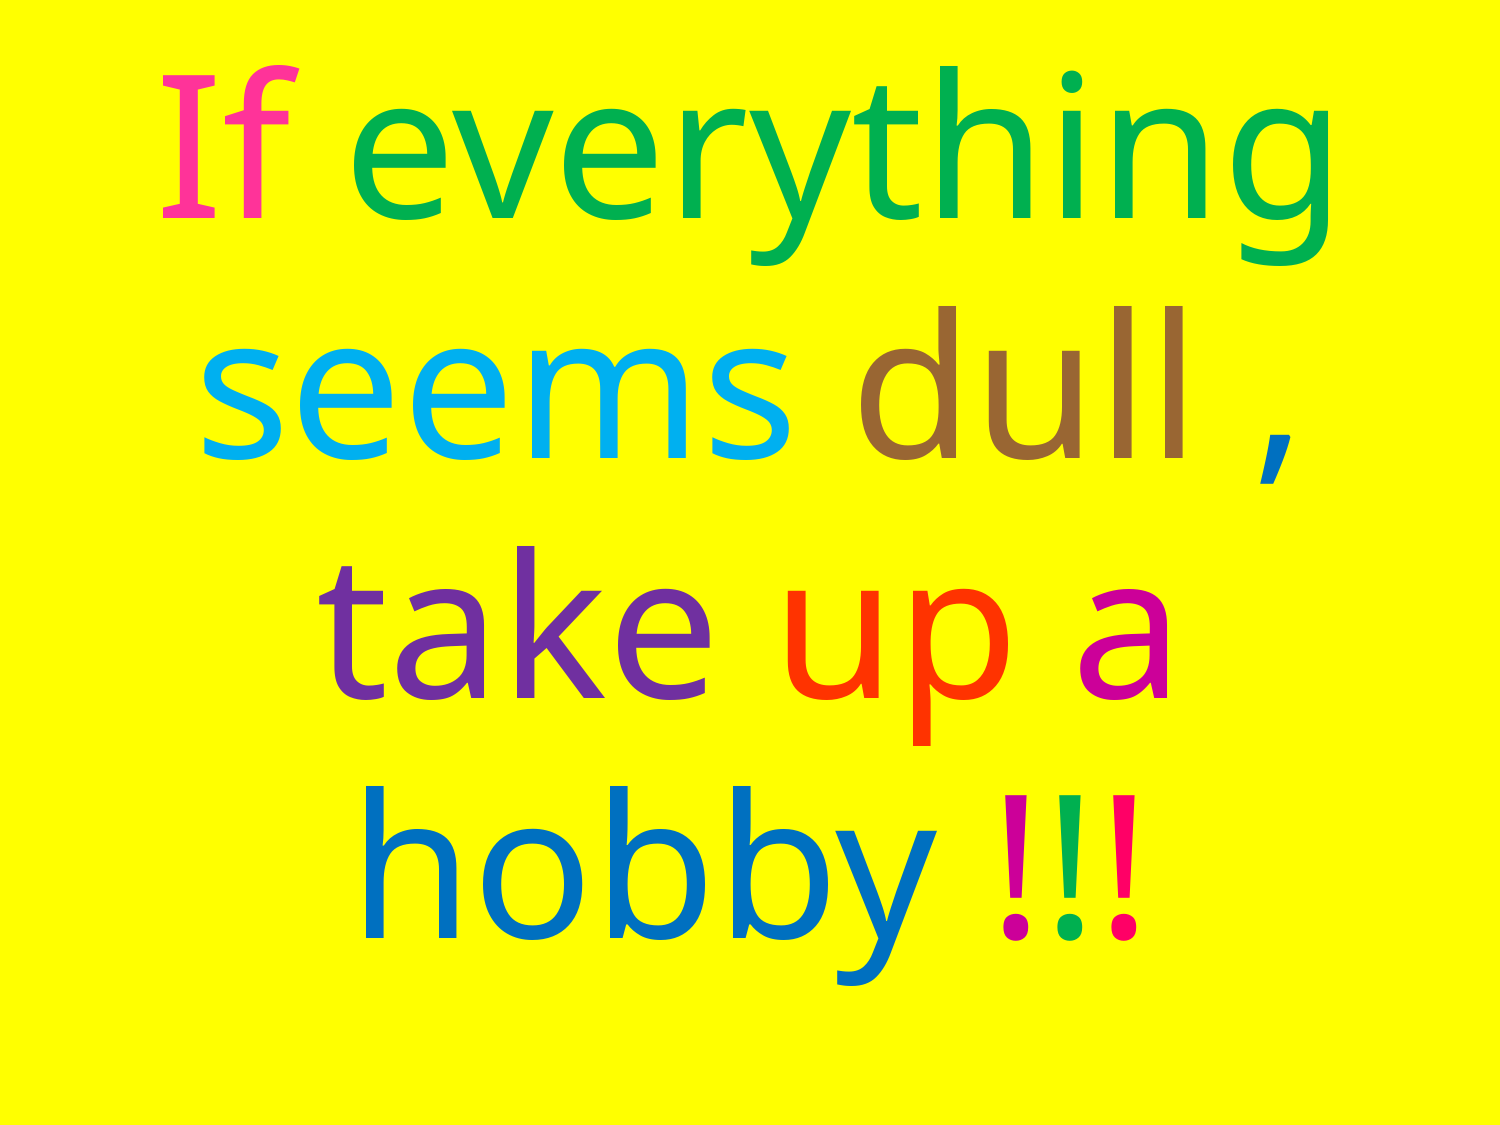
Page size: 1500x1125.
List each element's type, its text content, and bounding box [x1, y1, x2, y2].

title If everything seems dull , take up a hobby !!! [75, 45, 1425, 233]
